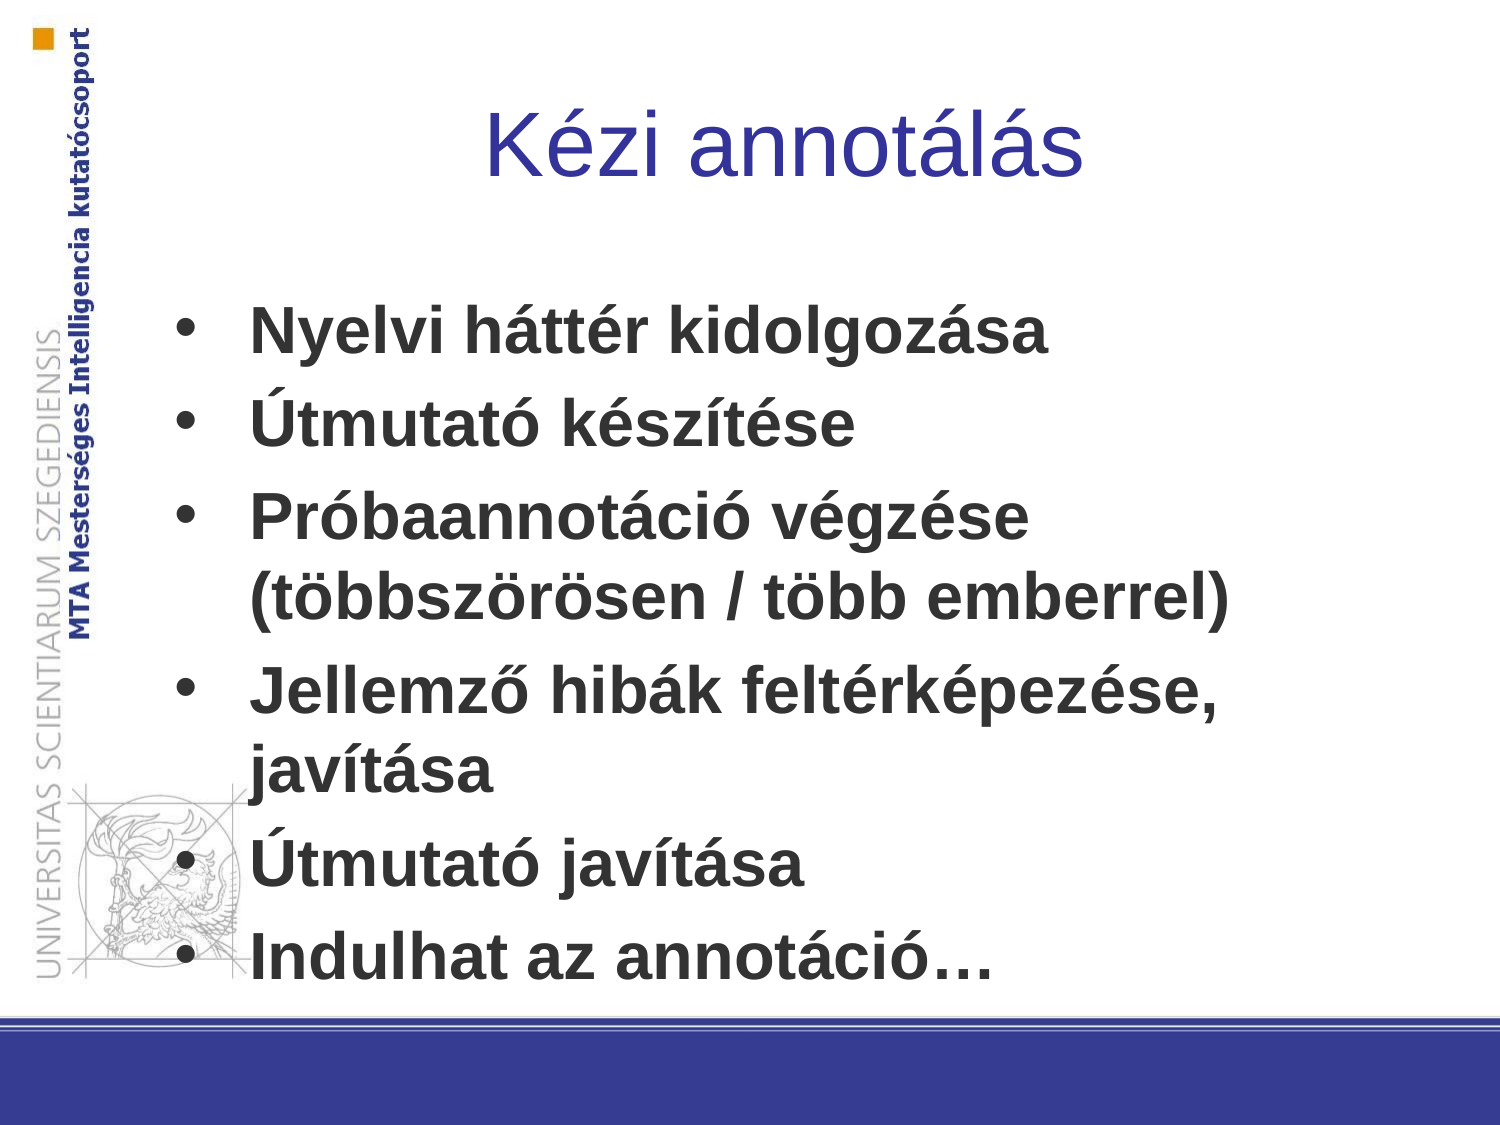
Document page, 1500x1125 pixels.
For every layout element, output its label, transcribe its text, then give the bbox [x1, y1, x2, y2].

title Kézi annotálás [147, 19, 1423, 261]
picture [0, 0, 1500, 1125]
subtitle Nyelvi háttér kidolgozása Útmutató készítése Próbaannotáció végzése (többszörösen / több emberrel) Jellemző hibák feltérképezése, javítása Útmutató javítása Indulhat az annotáció… [159, 278, 1424, 988]
